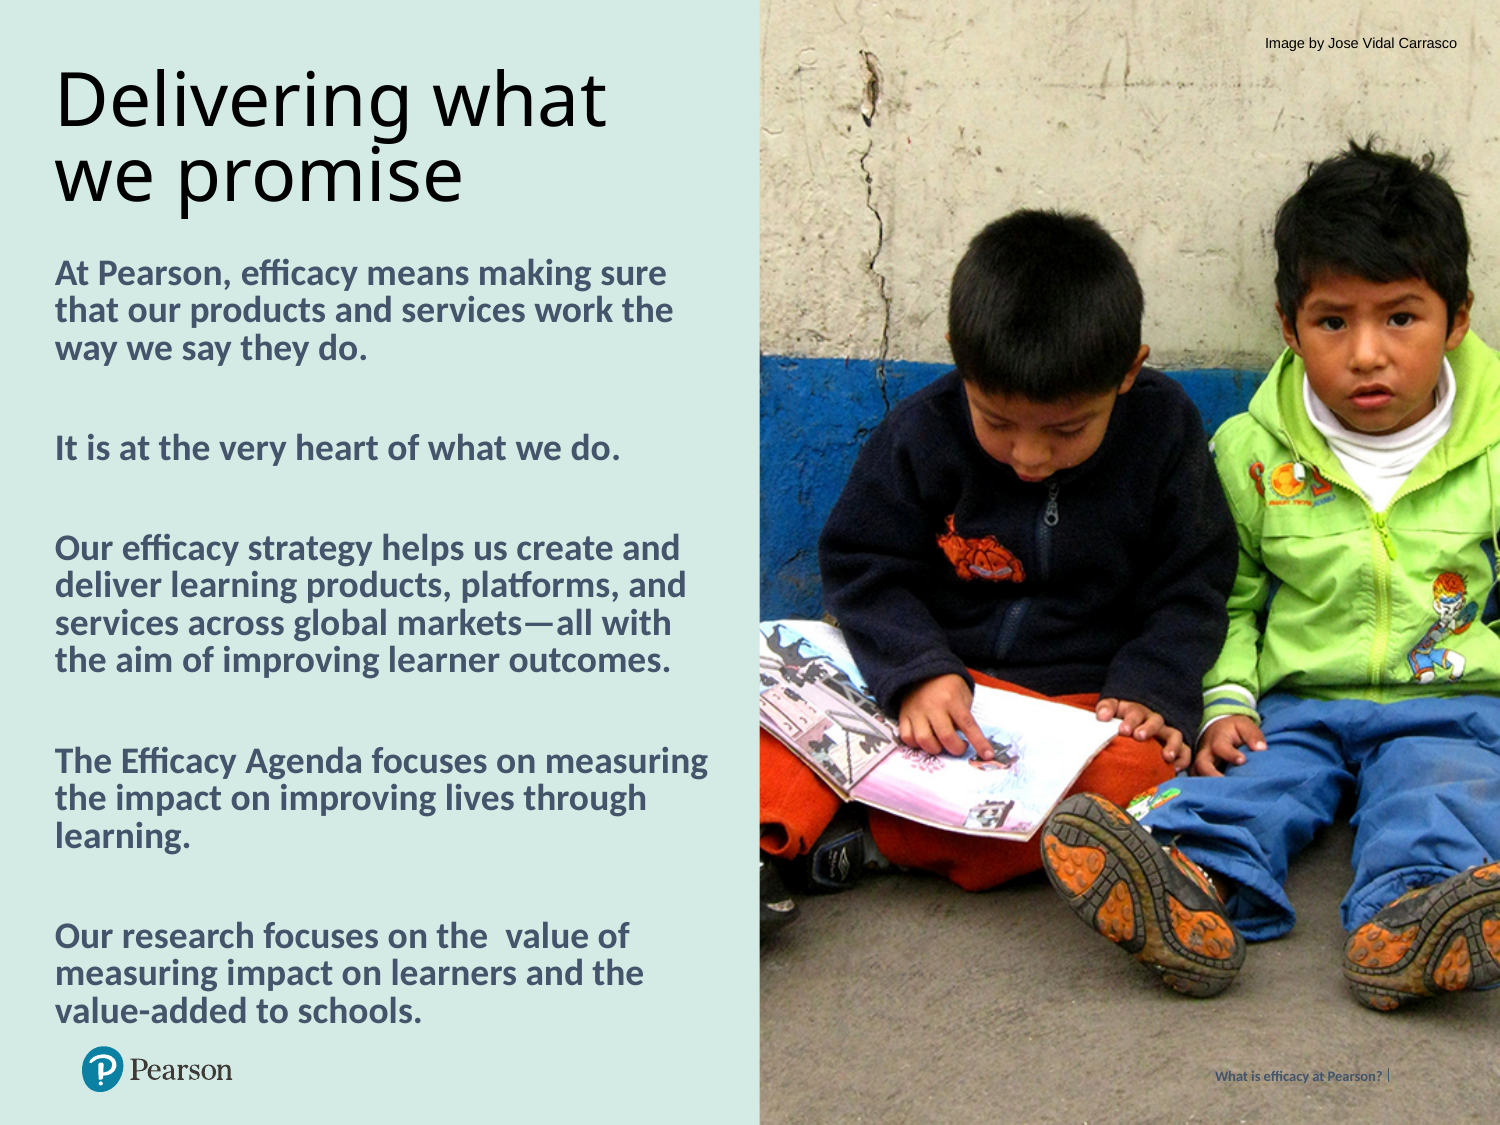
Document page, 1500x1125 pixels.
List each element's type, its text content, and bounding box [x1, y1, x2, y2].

list At Pearson, efficacy means making sure that our products and services work the way we say they do. It is at the very heart of what we do. Our efficacy strategy helps us create and deliver learning products, platforms, and services across global markets—all with the aim of improving learner outcomes. The Efficacy Agenda focuses on measuring the impact on improving lives through learning. Our research focuses on the value of measuring impact on learners and the value-added to schools. [40, 247, 732, 1025]
picture [759, 0, 1500, 1125]
title Delivering what we promise [40, 55, 703, 224]
